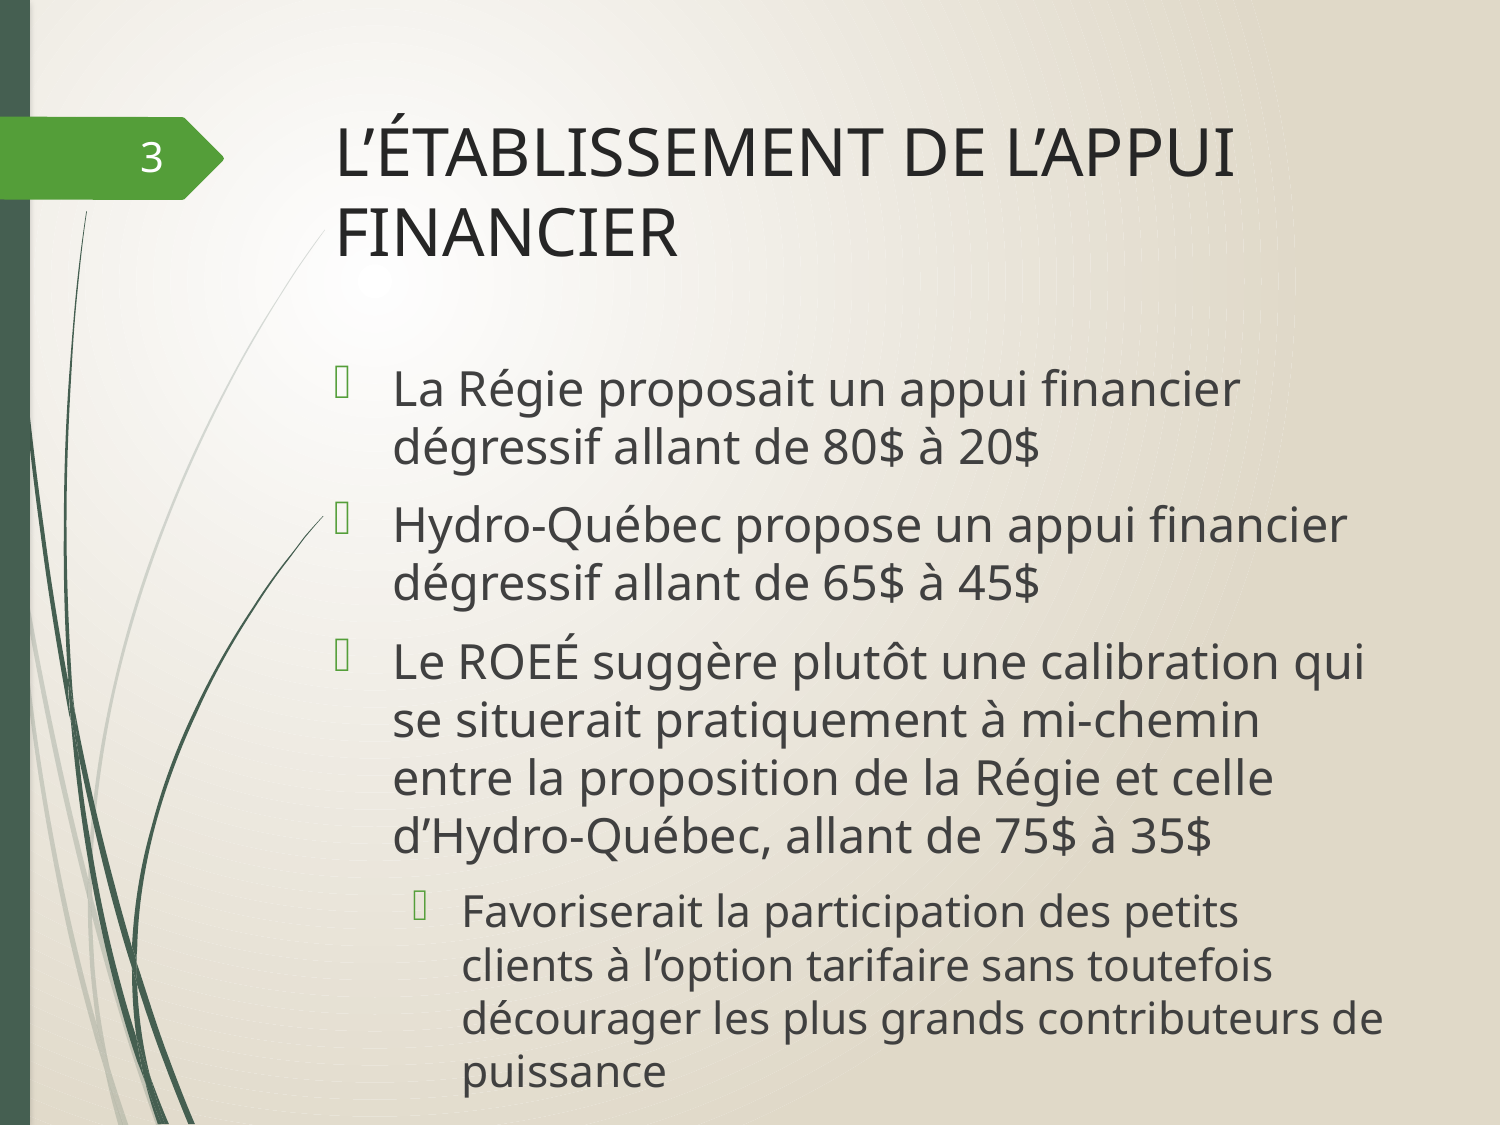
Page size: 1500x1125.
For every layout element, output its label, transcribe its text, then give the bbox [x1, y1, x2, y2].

list La Régie proposait un appui financier dégressif allant de 80$ à 20$ Hydro-Québec propose un appui financier dégressif allant de 65$ à 45$ Le ROEÉ suggère plutôt une calibration qui se situerait pratiquement à mi-chemin entre la proposition de la Régie et celle d’Hydro-Québec, allant de 75$ à 35$ Favoriserait la participation des petits clients à l’option tarifaire sans toutefois décourager les plus grands contributeurs de puissance [318, 350, 1400, 1106]
title L’ÉTABLISSEMENT DE L’APPUI FINANCIER [319, 102, 1400, 313]
slide_number 3 [83, 129, 180, 190]
